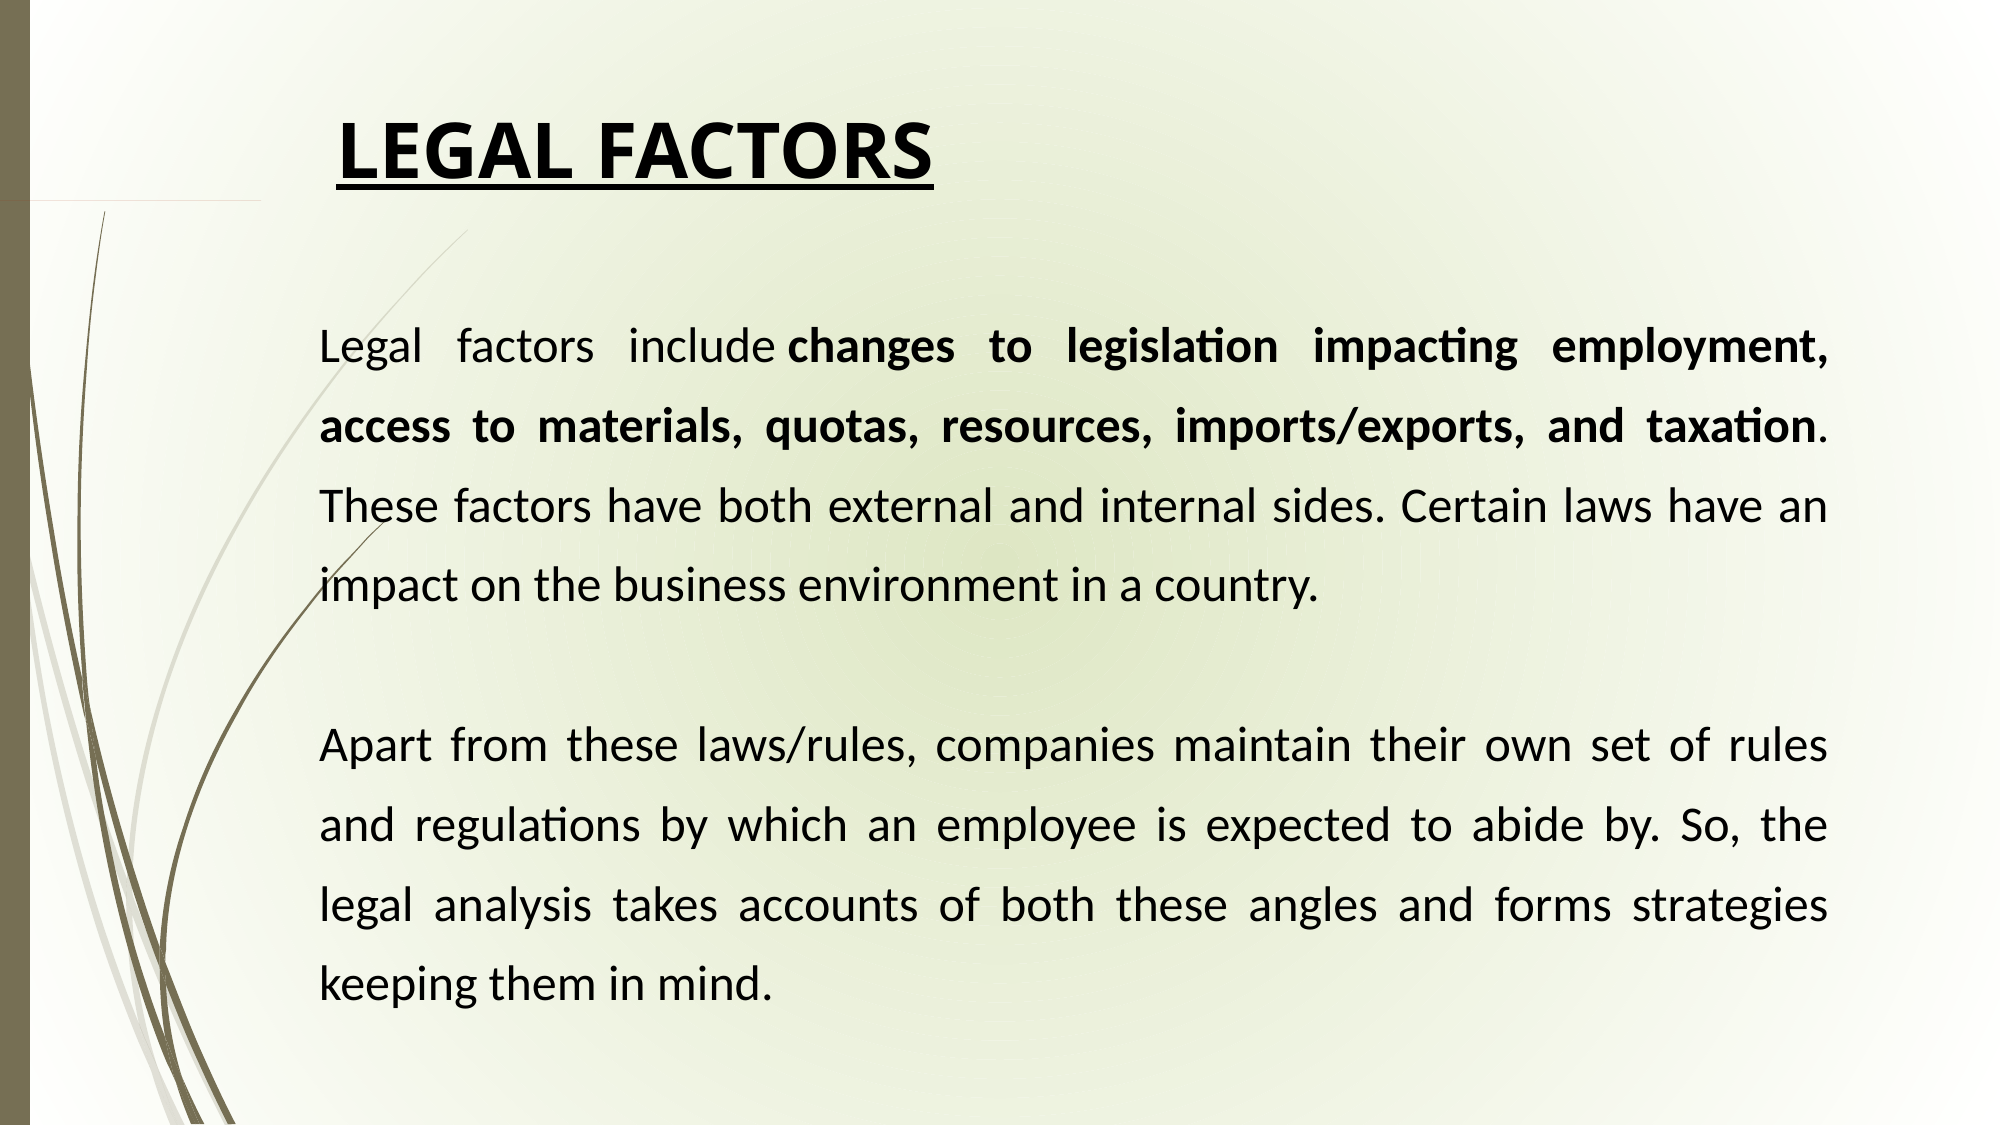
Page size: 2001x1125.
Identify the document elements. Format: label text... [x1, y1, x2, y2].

title LEGAL FACTORS [321, 93, 1828, 242]
list Legal factors include changes to legislation impacting employment, access to materials, quotas, resources, imports/exports, and taxation. These factors have both external and internal sides. Certain laws have an impact on the business environment in a country. Apart from these laws/rules, companies maintain their own set of rules and regulations by which an employee is expected to abide by. So, the legal analysis takes accounts of both these angles and forms strategies keeping them in mind. [304, 242, 1845, 1017]
